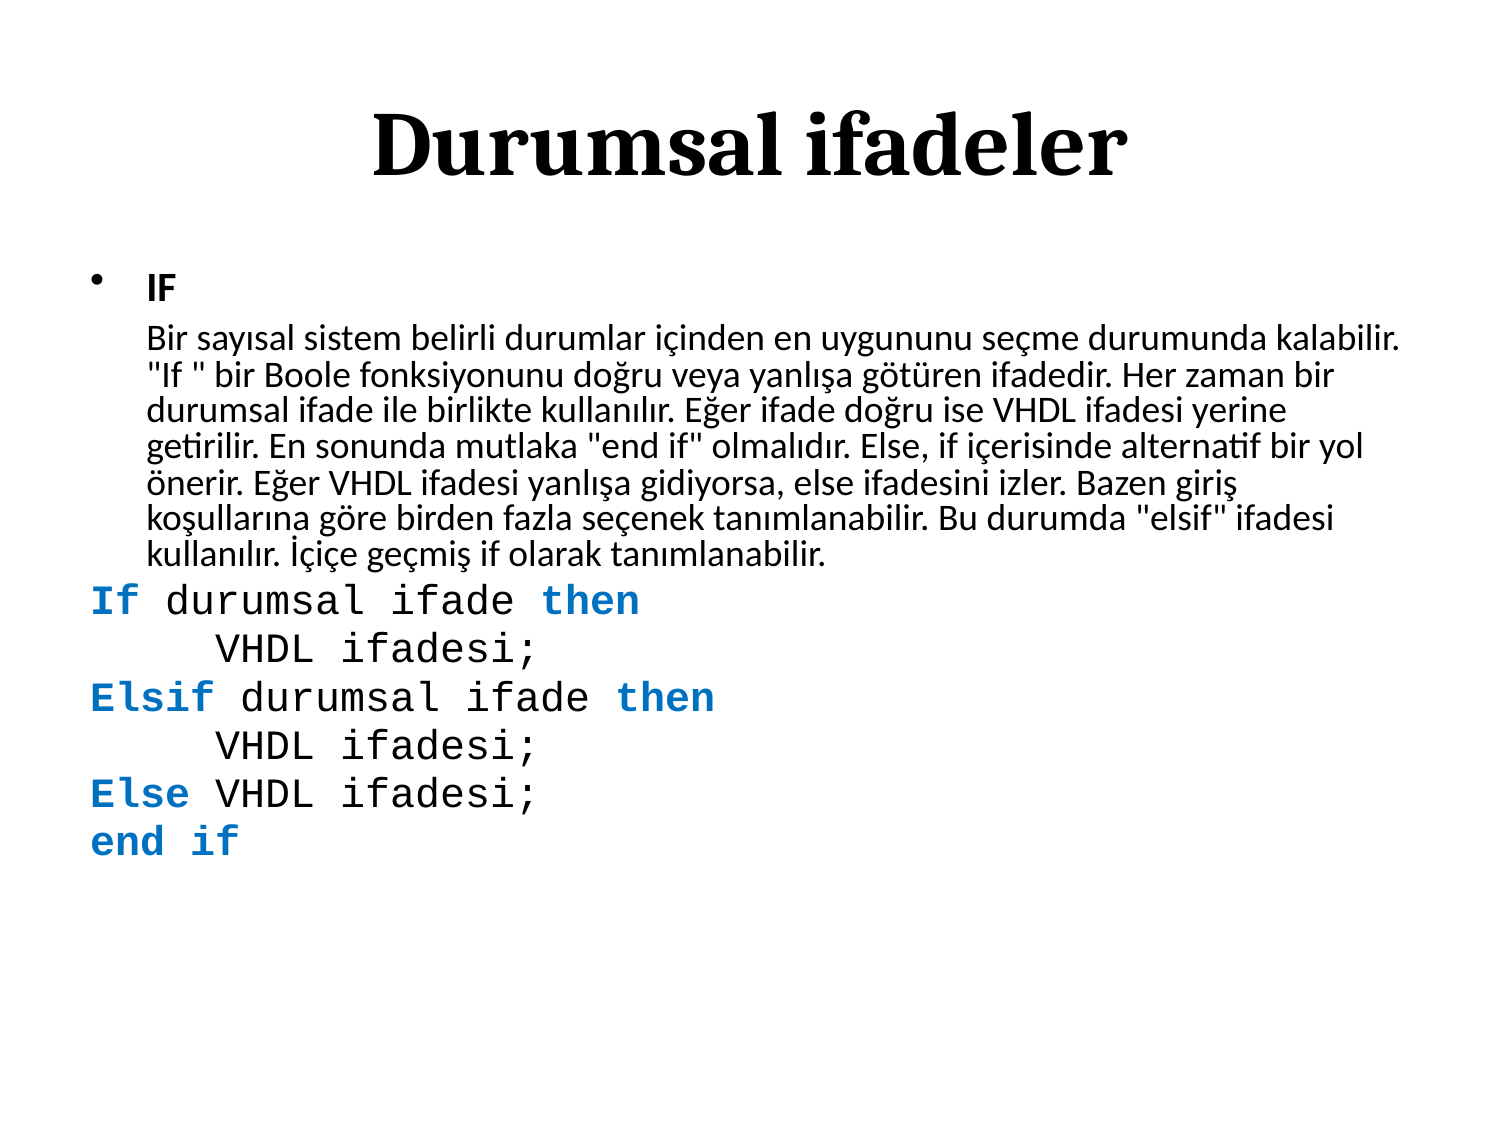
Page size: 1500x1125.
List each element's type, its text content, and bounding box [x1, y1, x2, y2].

list IF Bir sayısal sistem belirli durumlar içinden en uygununu seçme durumunda kalabilir. "If " bir Boole fonksiyonunu doğru veya yanlışa götüren ifadedir. Her zaman bir durumsal ifade ile birlikte kullanılır. Eğer ifade doğru ise VHDL ifadesi yerine getirilir. En sonunda mutlaka "end if" olmalıdır. Else, if içerisinde alternatif bir yol önerir. Eğer VHDL ifadesi yanlışa gidiyorsa, else ifadesini izler. Bazen giriş koşullarına göre birden fazla seçenek tanımlanabilir. Bu durumda "elsif" ifadesi kullanılır. İçiçe geçmiş if olarak tanımlanabilir. If durumsal ifade then VHDL ifadesi; Elsif durumsal ifade then VHDL ifadesi; Else VHDL ifadesi; end if [74, 262, 1426, 1006]
title Durumsal ifadeler [74, 44, 1426, 233]
